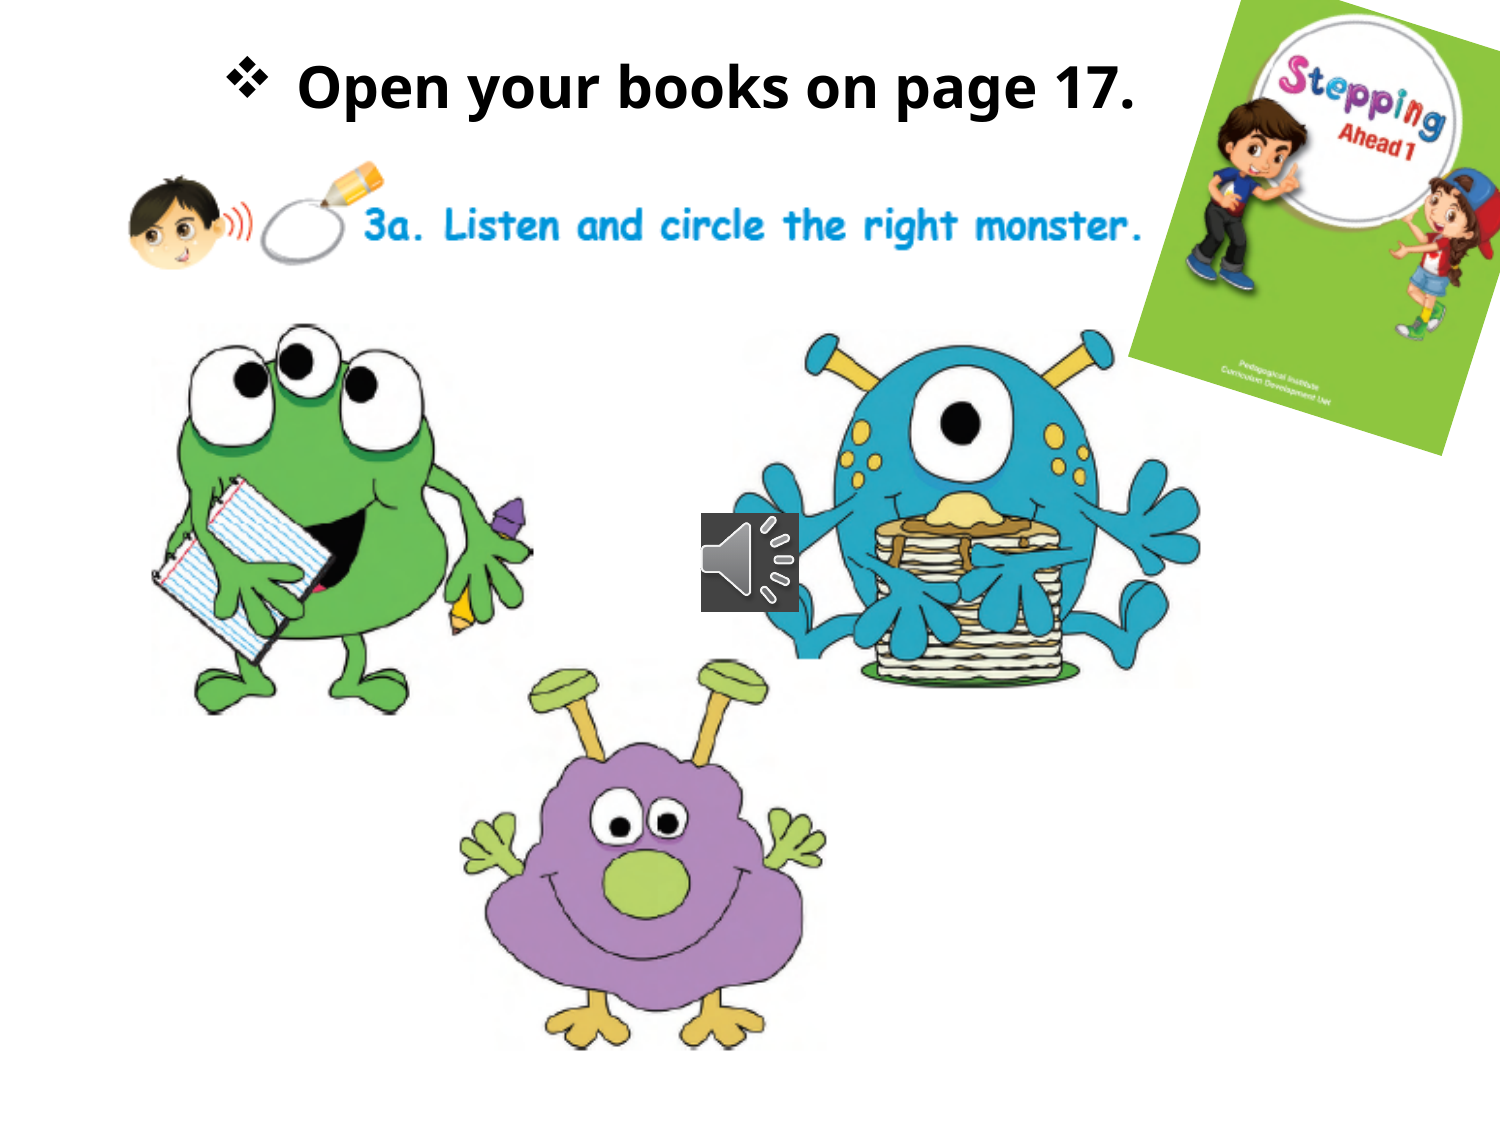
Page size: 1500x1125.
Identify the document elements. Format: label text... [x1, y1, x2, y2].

picture [52, 0, 1500, 1076]
text_box Open your books on page 17. [206, 42, 1175, 128]
